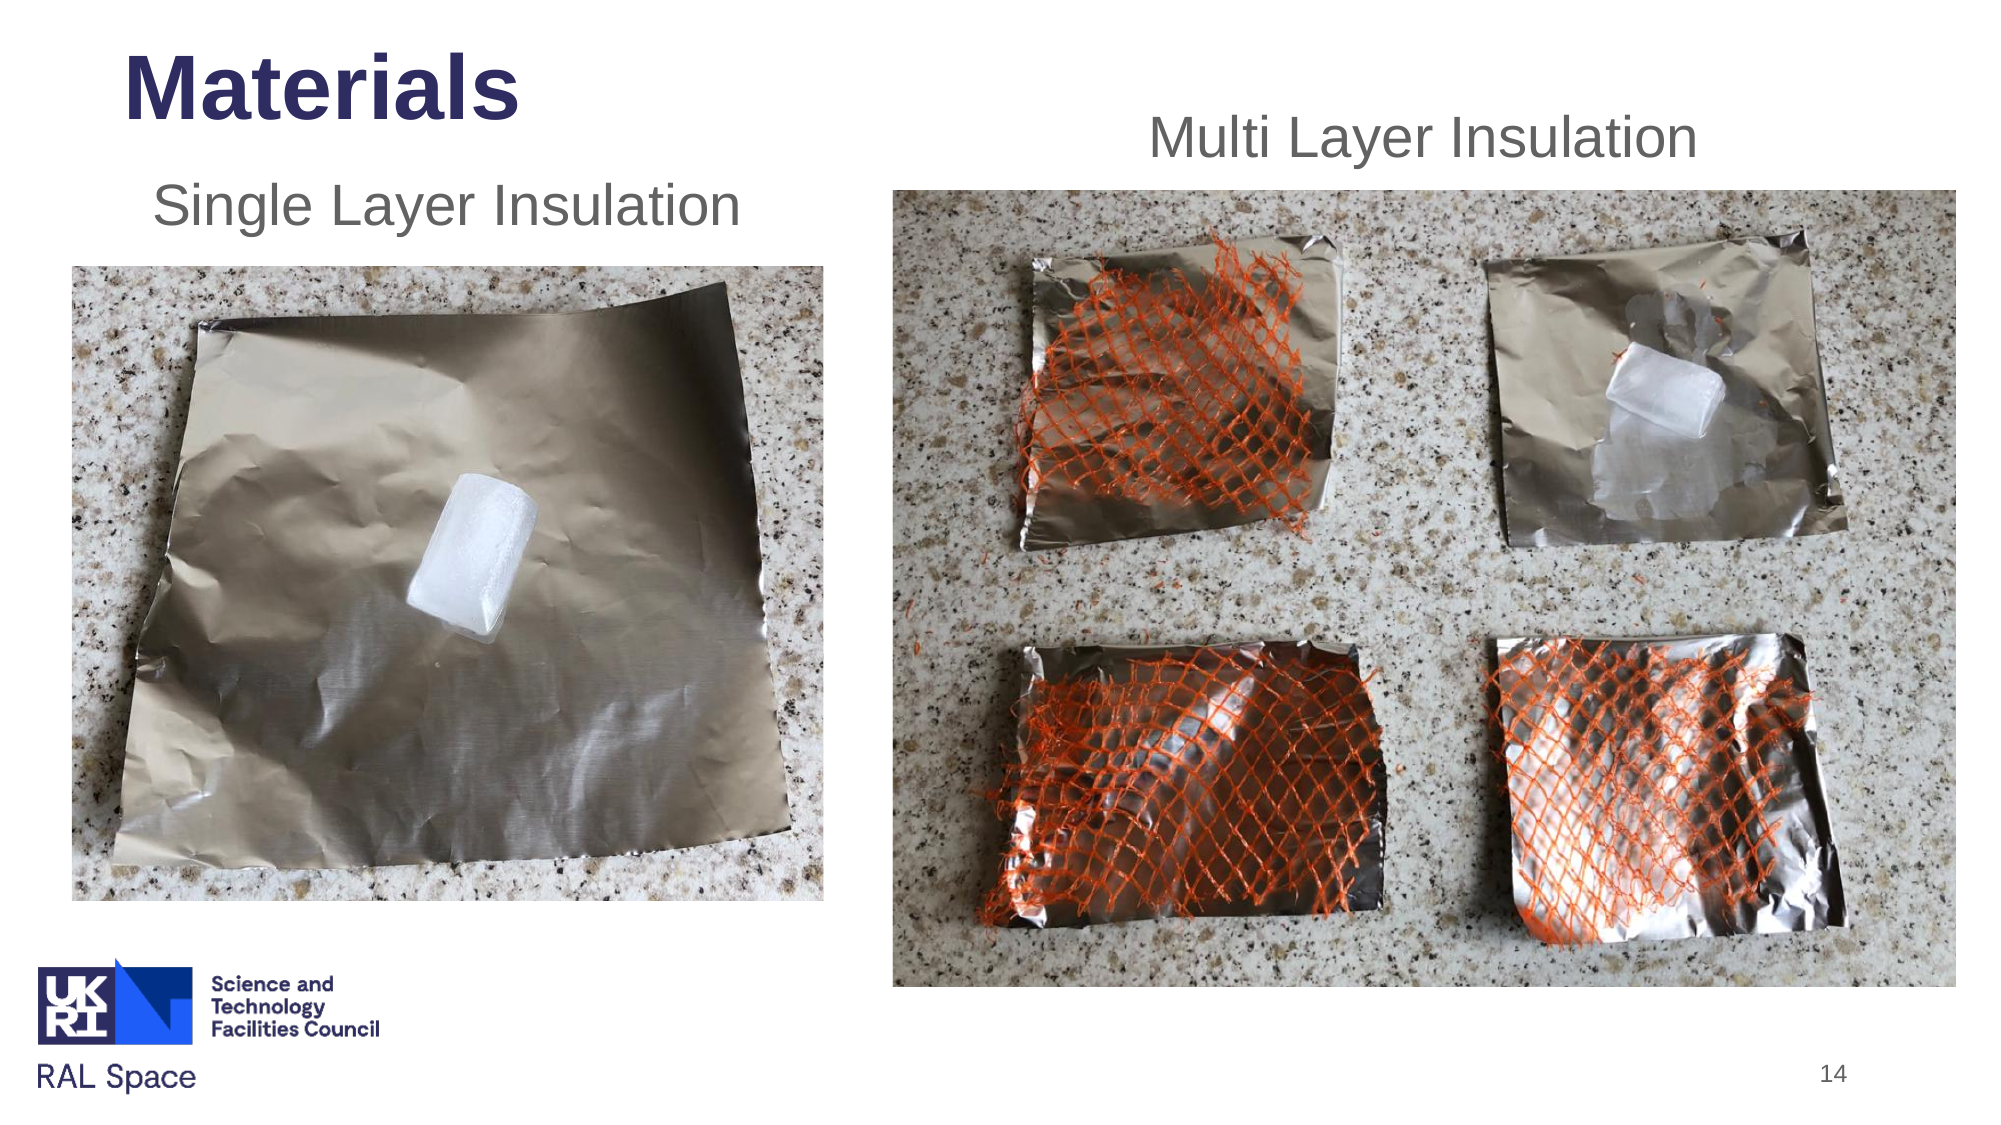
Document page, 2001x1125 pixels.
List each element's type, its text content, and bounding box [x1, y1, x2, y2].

picture [71, 266, 824, 901]
title Materials [108, 47, 1834, 132]
picture [15, 944, 402, 1111]
picture [894, 56, 1955, 1120]
text_box Single Layer Insulation [135, 167, 761, 245]
slide_number 14 [1823, 1042, 1863, 1103]
